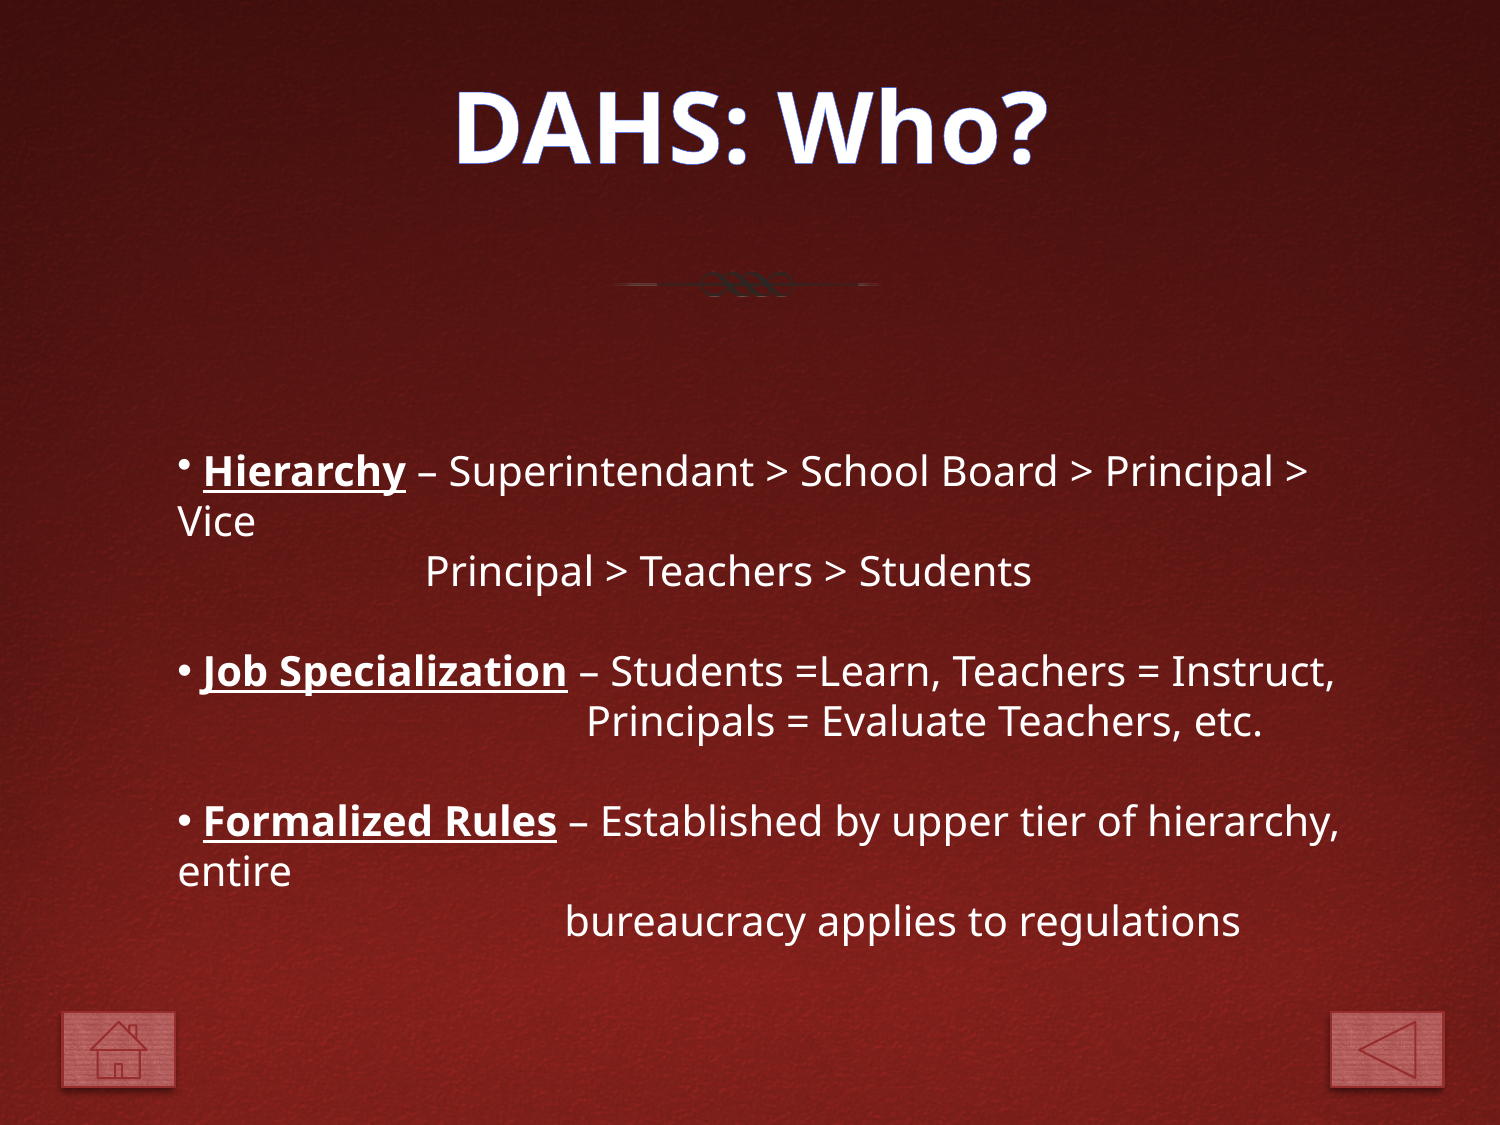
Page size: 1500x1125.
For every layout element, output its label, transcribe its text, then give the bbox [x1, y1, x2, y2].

text_box [1330, 1011, 1445, 1088]
text_box Hierarchy – Superintendant > School Board > Principal > Vice Principal > Teachers > Students Job Specialization – Students =Learn, Teachers = Instruct, Principals = Evaluate Teachers, etc. Formalized Rules – Established by upper tier of hierarchy, entire bureaucracy applies to regulations [162, 437, 1388, 953]
title DAHS: Who? [112, 11, 1388, 236]
picture [607, 249, 893, 321]
text_box [61, 1011, 176, 1088]
